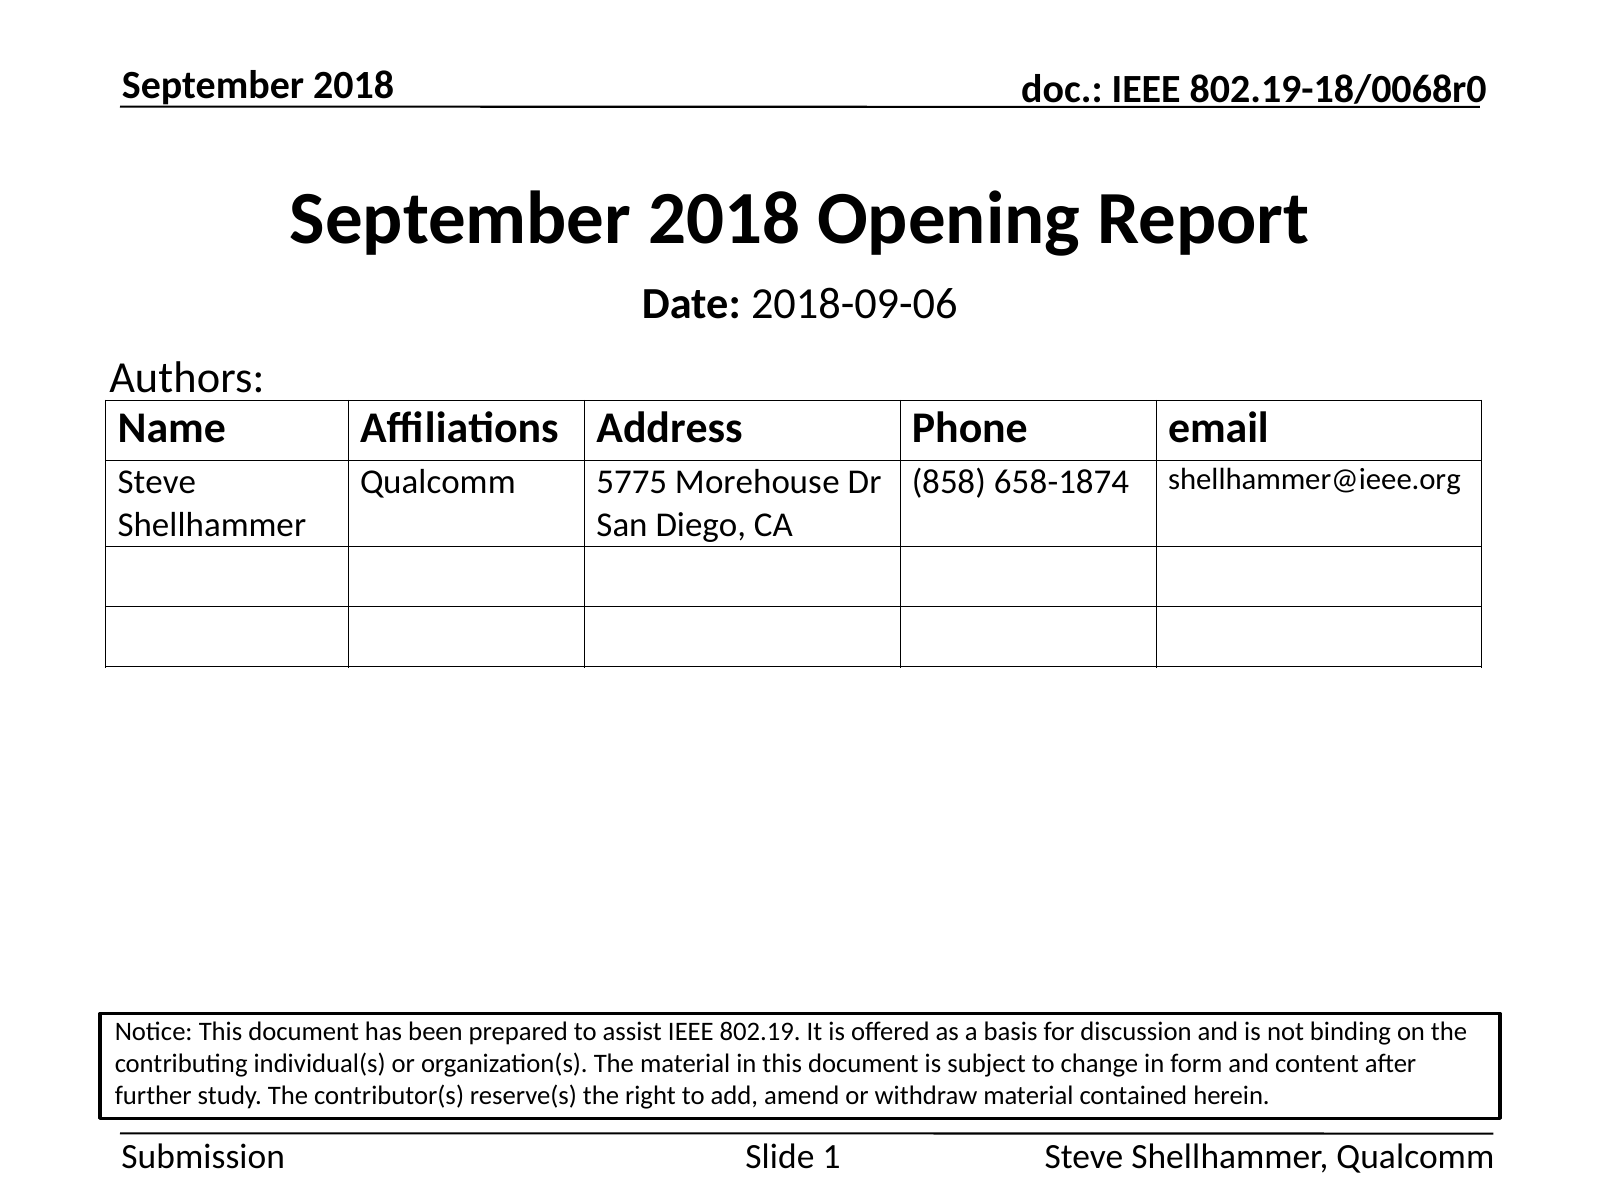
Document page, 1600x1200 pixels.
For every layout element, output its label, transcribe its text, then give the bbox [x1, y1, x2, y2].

list Date: 2018-09-06 [119, 266, 1481, 337]
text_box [89, 399, 1511, 840]
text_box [99, 1006, 1501, 1121]
slide_number Slide 1 [733, 1132, 854, 1197]
text_box Authors: [93, 339, 347, 398]
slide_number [121, 58, 526, 107]
footer Steve Shellhammer, Qualcomm [962, 1132, 1495, 1165]
title September 2018 Opening Report [119, 119, 1481, 266]
